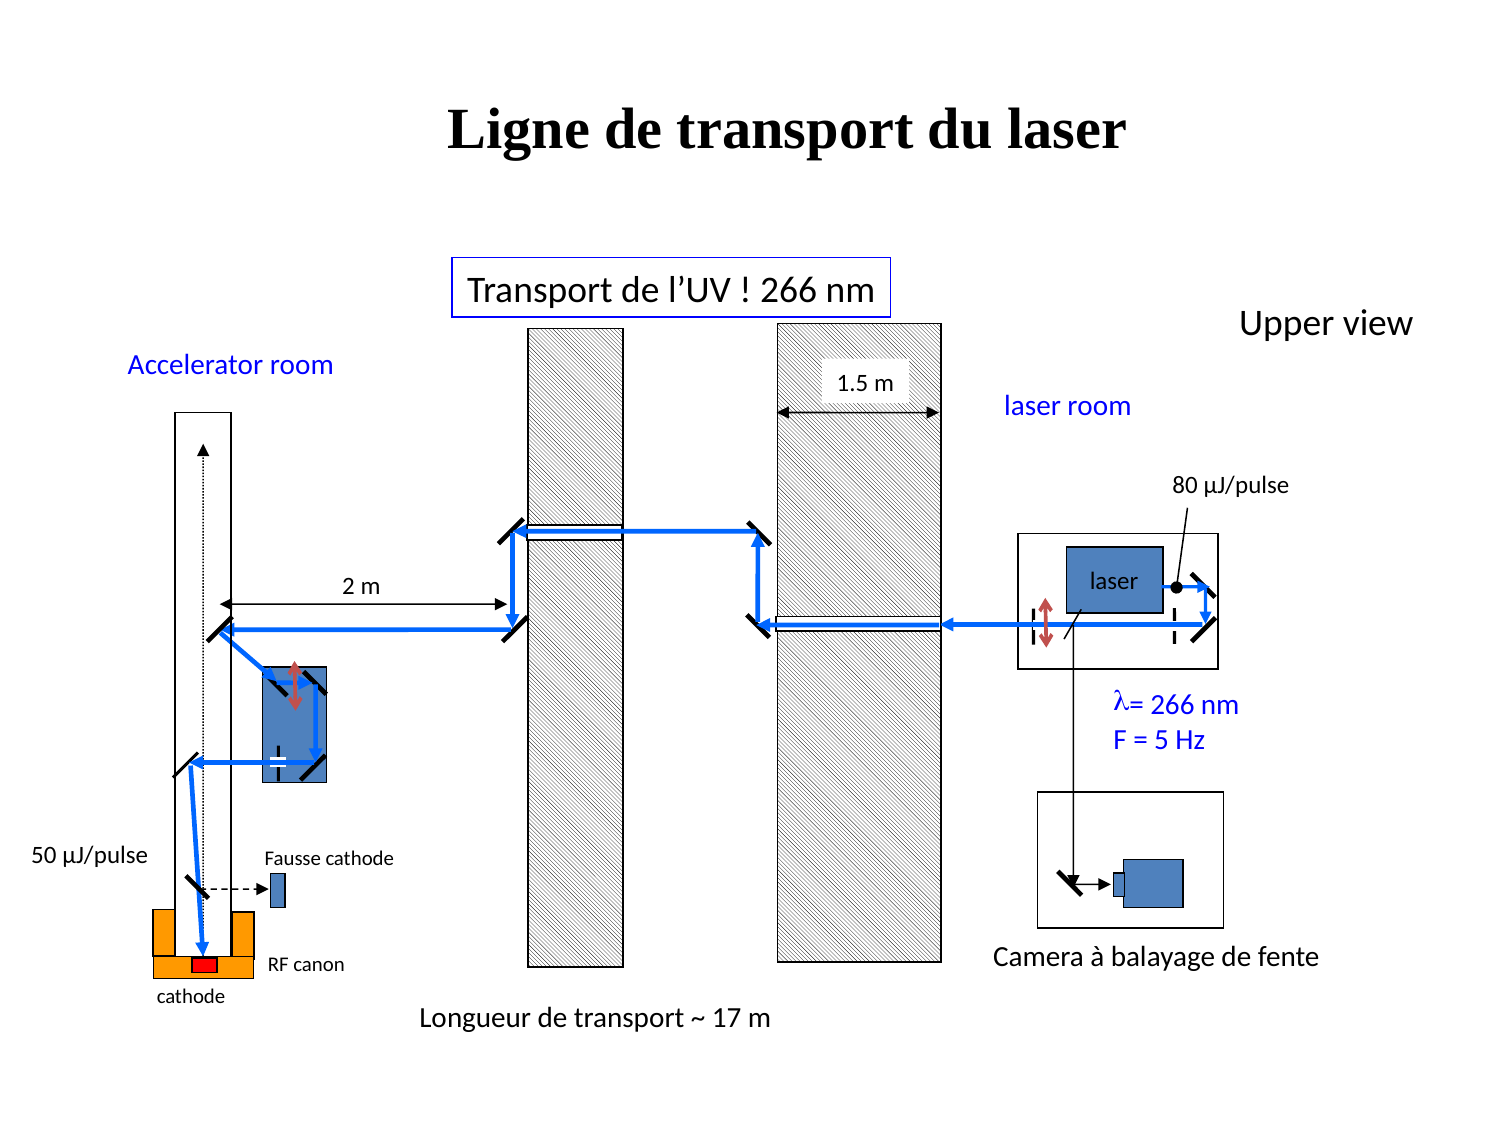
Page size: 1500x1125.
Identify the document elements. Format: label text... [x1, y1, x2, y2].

text_box [309, 684, 322, 763]
text_box [1167, 625, 1182, 631]
text_box [777, 626, 942, 962]
text_box [189, 756, 265, 769]
text_box [512, 525, 757, 538]
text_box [270, 745, 286, 782]
text_box [506, 532, 519, 629]
text_box [756, 618, 940, 632]
text_box [174, 412, 232, 956]
text_box Transport de l’UV ! 266 nm [452, 257, 891, 318]
text_box 1.5 m [821, 358, 910, 404]
text_box [300, 676, 313, 690]
text_box [153, 956, 253, 979]
text_box [192, 957, 218, 973]
text_box 2 m [327, 561, 396, 607]
text_box [1113, 872, 1125, 897]
text_box [1123, 859, 1183, 908]
text_box Longueur de transport ~ 17 m [404, 990, 787, 1041]
text_box 80 µJ/pulse [1157, 461, 1305, 507]
text_box laser [1075, 556, 1154, 602]
text_box [1037, 792, 1224, 928]
text_box [232, 911, 254, 956]
text_box 50 µJ/pulse [16, 831, 164, 877]
text_box [776, 406, 940, 419]
text_box Fausse cathode [249, 837, 410, 877]
text_box [1199, 588, 1212, 624]
text_box Ligne de transport du laser [270, 53, 1306, 197]
text_box [941, 618, 1039, 631]
text_box [219, 597, 327, 611]
text_box laser room [989, 379, 1147, 430]
text_box [262, 667, 327, 783]
text_box [396, 597, 508, 611]
text_box [1018, 533, 1219, 669]
text_box [1074, 878, 1111, 891]
text_box RF canon [253, 942, 360, 983]
text_box [232, 642, 277, 682]
text_box [255, 882, 269, 896]
text_box Camera à balayage de fente [978, 929, 1335, 980]
text_box [751, 532, 765, 622]
text_box [153, 909, 175, 956]
text_box [270, 877, 285, 908]
text_box = 266 nm F = 5 Hz [1098, 678, 1255, 763]
text_box Upper view [1224, 290, 1429, 351]
text_box [775, 616, 941, 632]
text_box [527, 328, 623, 531]
text_box Accelerator room [112, 337, 349, 388]
text_box [527, 532, 623, 967]
text_box [1170, 507, 1188, 594]
text_box [777, 323, 942, 623]
text_box [1183, 580, 1210, 593]
text_box cathode [142, 975, 241, 1015]
text_box [1067, 624, 1080, 888]
text_box [526, 525, 622, 531]
text_box [526, 532, 622, 540]
text_box [1066, 546, 1164, 613]
